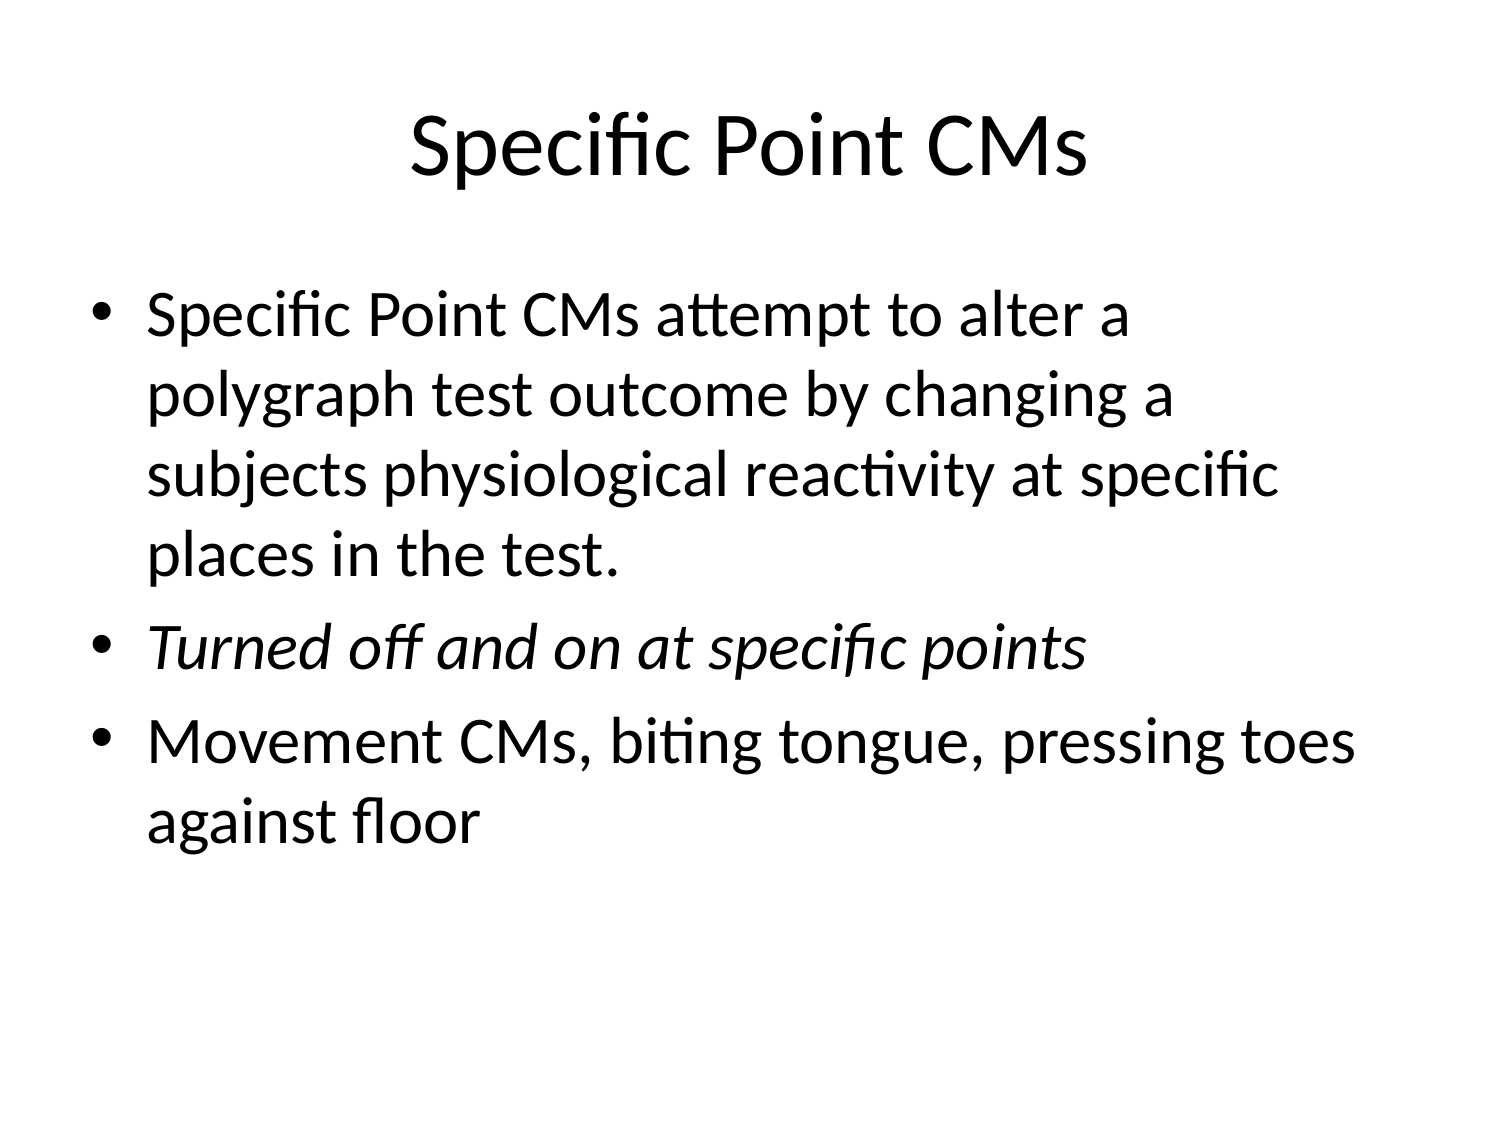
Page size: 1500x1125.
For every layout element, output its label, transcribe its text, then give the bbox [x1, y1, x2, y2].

title Specific Point CMs [75, 45, 1425, 233]
list Specific Point CMs attempt to alter a polygraph test outcome by changing a subjects physiological reactivity at specific places in the test. Turned off and on at specific points Movement CMs, biting tongue, pressing toes against floor [75, 262, 1425, 1005]
